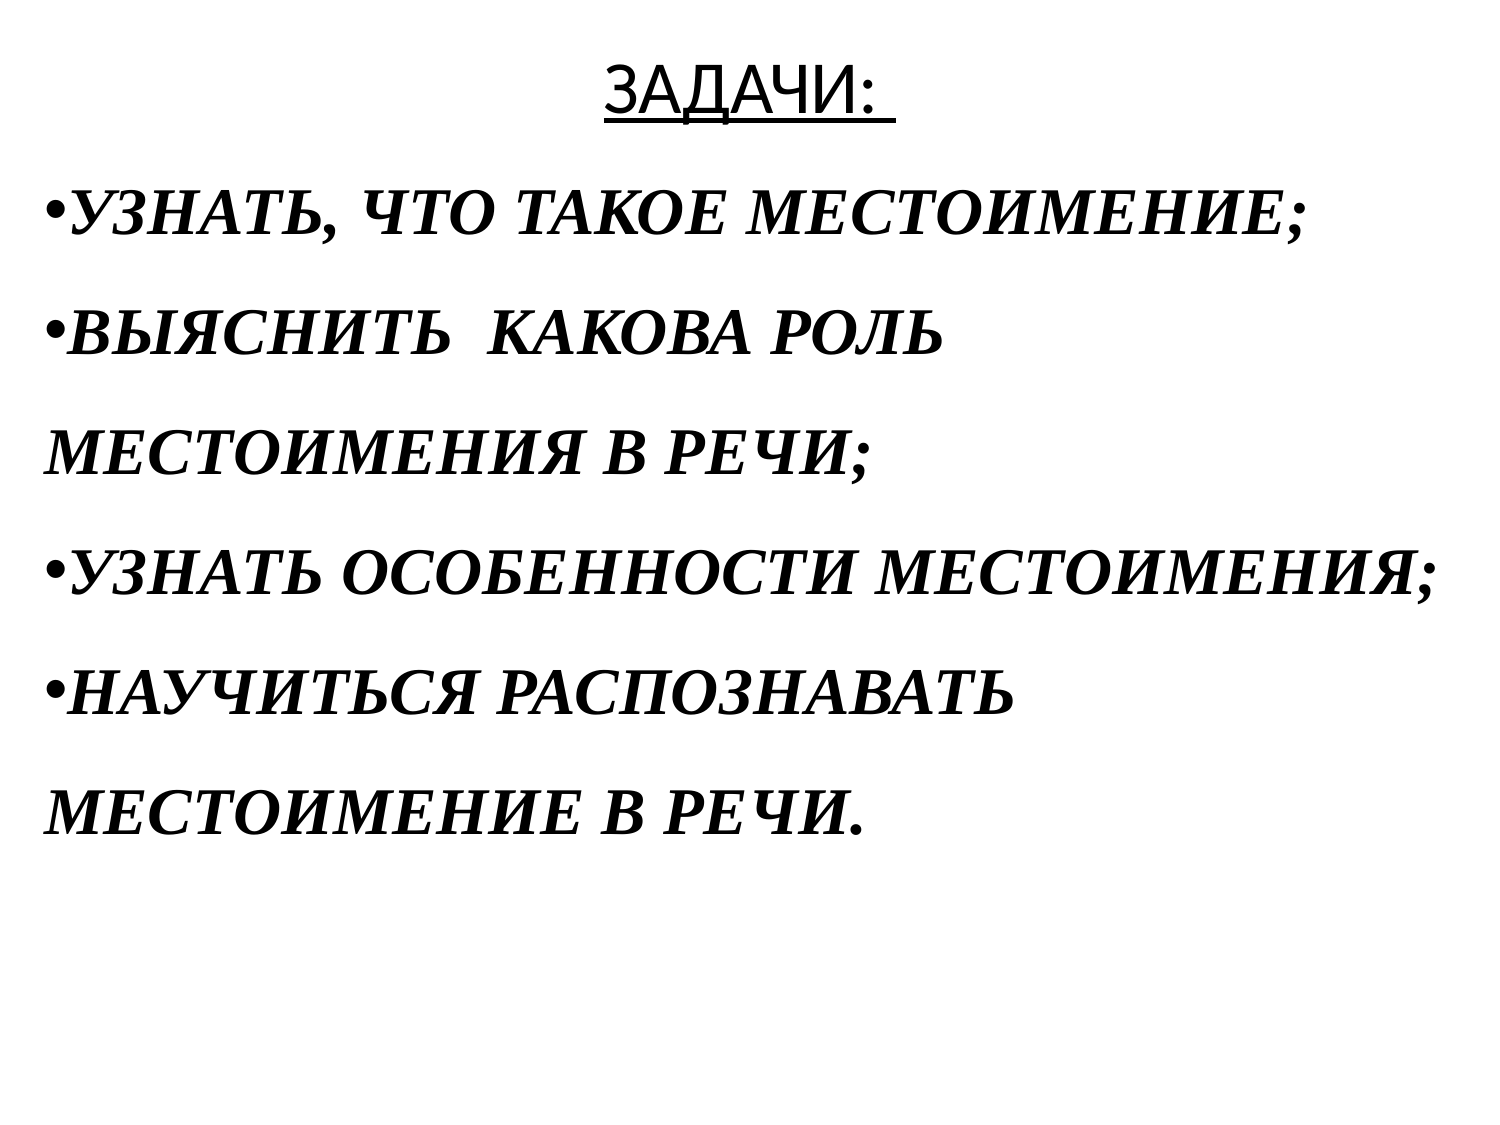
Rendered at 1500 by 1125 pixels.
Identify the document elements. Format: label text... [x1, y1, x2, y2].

text_box ЗАДАЧИ: УЗНАТЬ, ЧТО ТАКОЕ МЕСТОИМЕНИЕ; ВЫЯСНИТЬ КАКОВА РОЛЬ МЕСТОИМЕНИЯ В РЕЧИ; УЗНАТЬ ОСОБЕННОСТИ МЕСТОИМЕНИЯ; НАУЧИТЬСЯ РАСПОЗНАВАТЬ МЕСТОИМЕНИЕ В РЕЧИ. [29, 30, 1471, 856]
